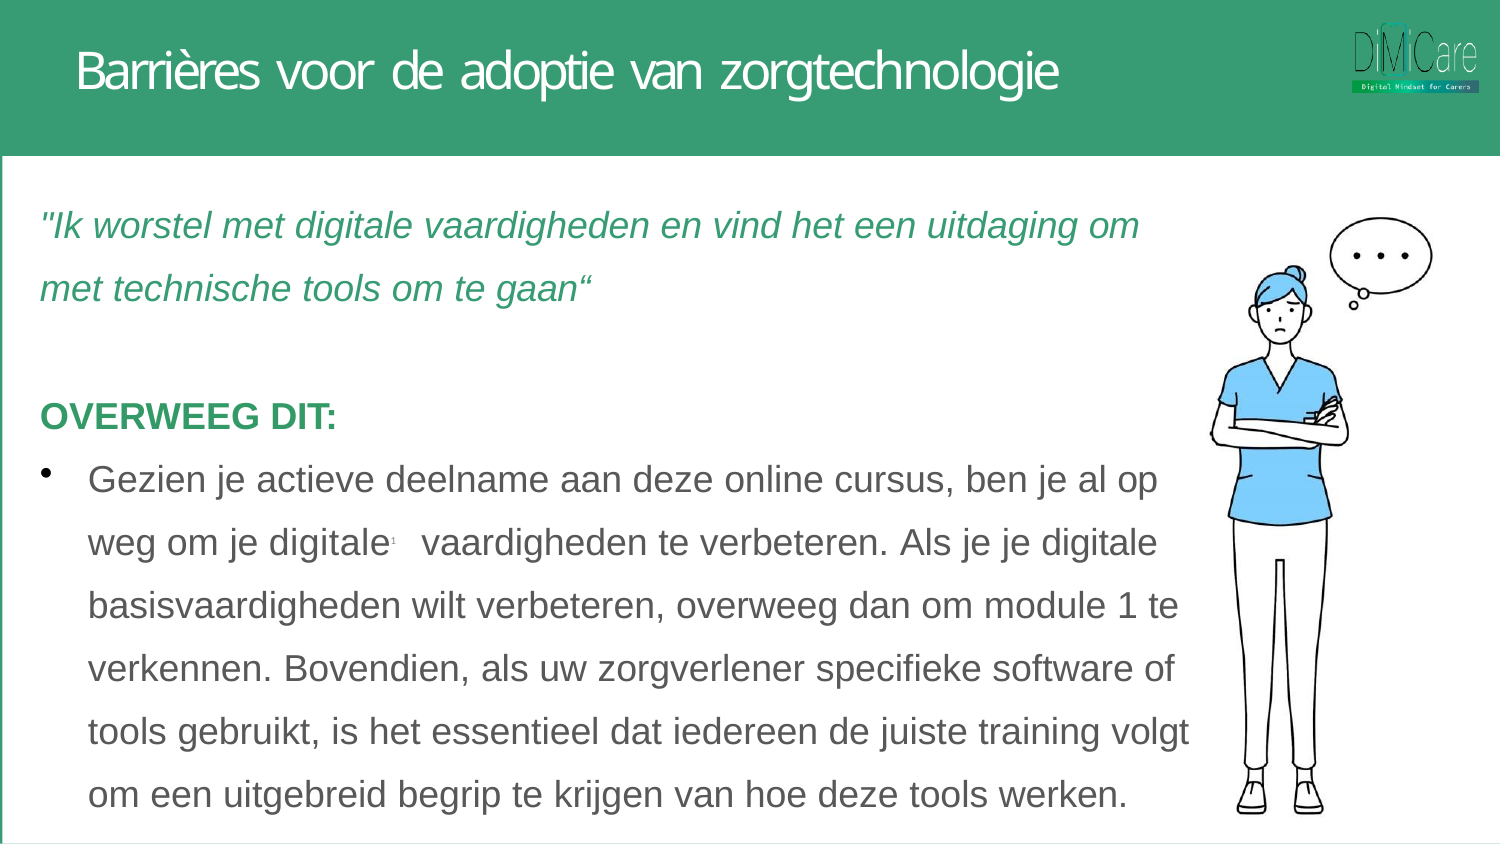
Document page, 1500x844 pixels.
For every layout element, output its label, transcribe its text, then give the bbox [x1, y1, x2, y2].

picture [1085, 163, 1500, 827]
title Barrières voor de adoptie van zorgtechnologie [72, 35, 1210, 179]
text_box [2, 156, 1500, 844]
text_box "Ik worstel met digitale vaardigheden en vind het een uitdaging om met technische tools om te gaan“ OVERWEEG DIT: Gezien je actieve deelname aan deze online cursus, ben je al op weg om je digitale1 vaardigheden te verbeteren. Als je je digitale basisvaardigheden wilt verbeteren, overweeg dan om module 1 te verkennen. Bovendien, als uw zorgverlener specifieke software of tools gebruikt, is het essentieel dat iedereen de juiste training volgt om een uitgebreid begrip te krijgen van hoe deze tools werken. [29, 181, 1080, 816]
text_box [0, 0, 1500, 844]
picture [1351, 23, 1480, 93]
